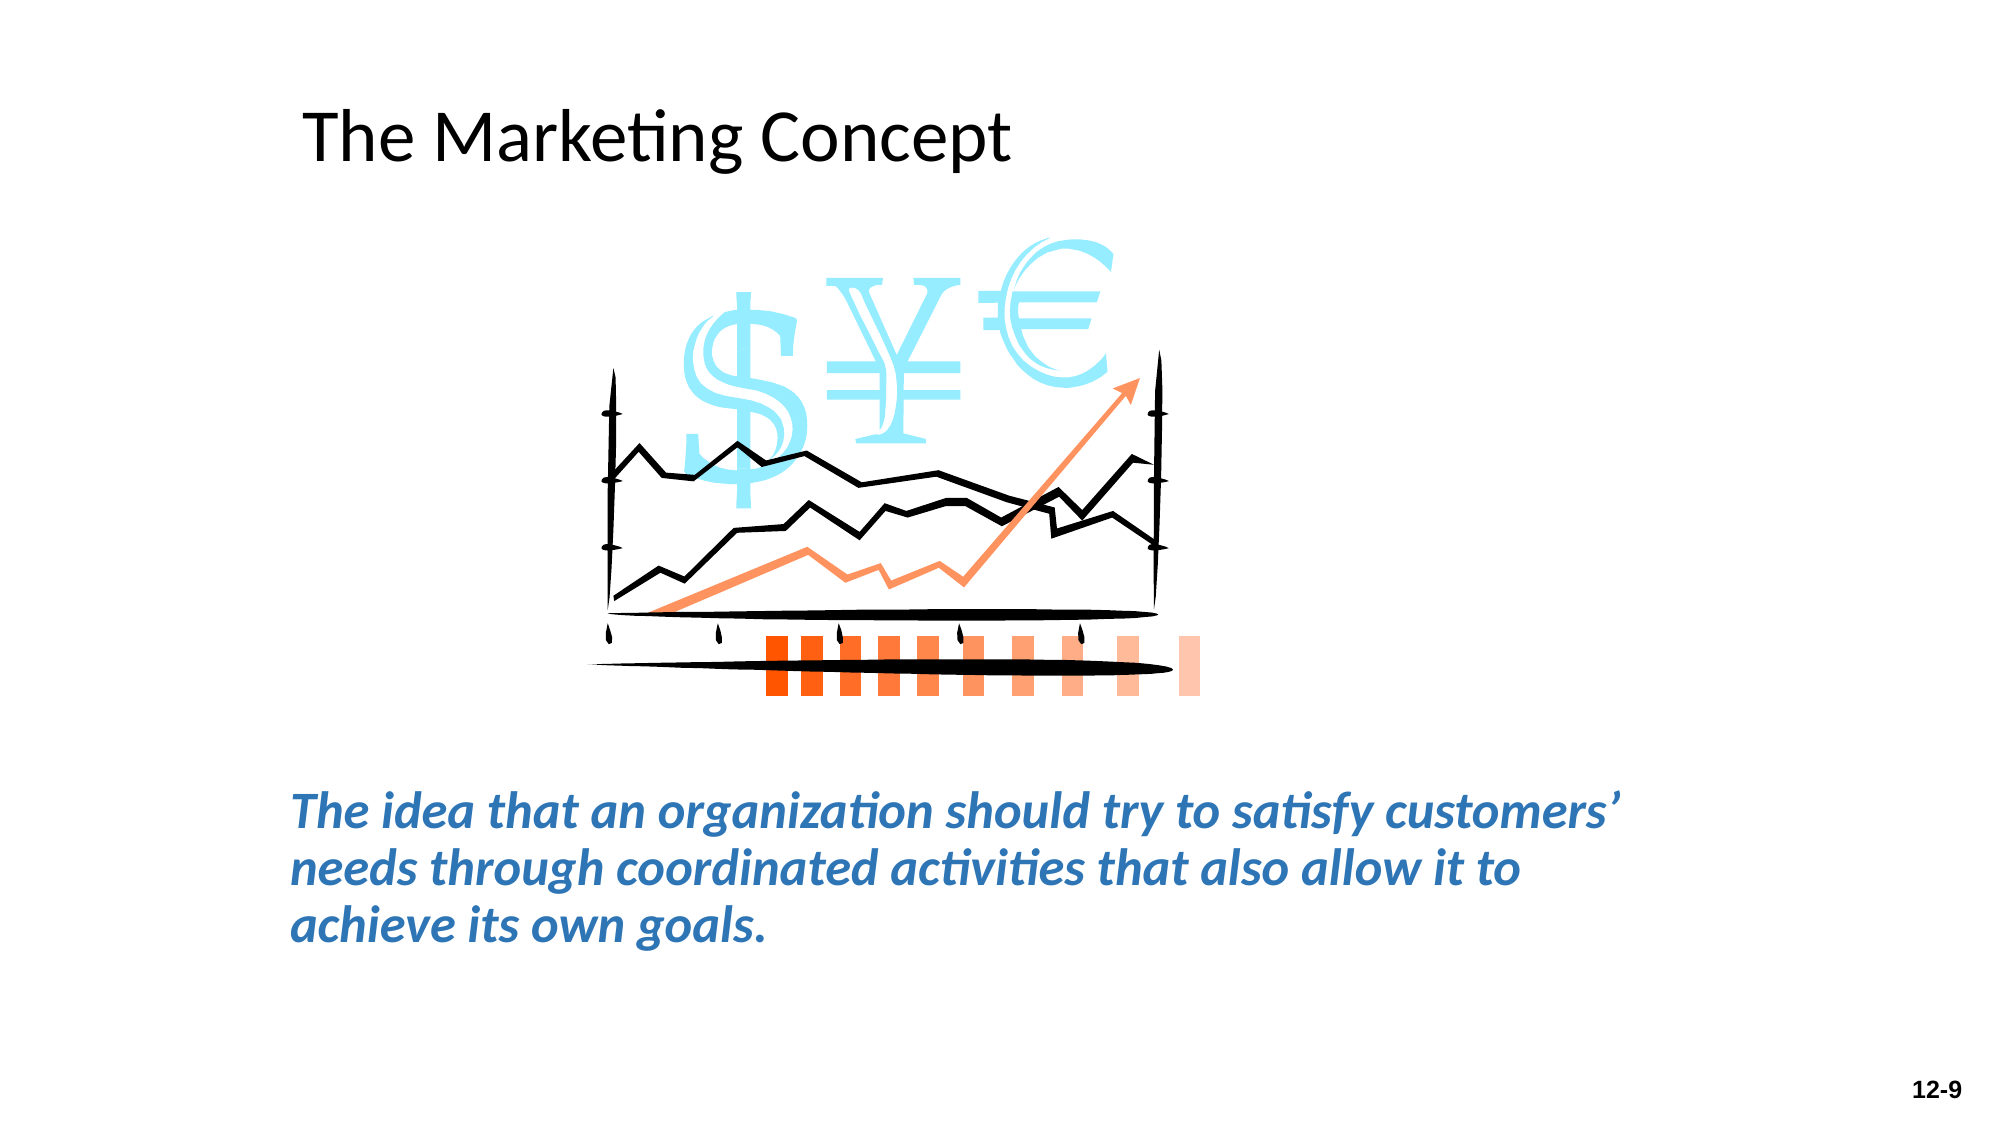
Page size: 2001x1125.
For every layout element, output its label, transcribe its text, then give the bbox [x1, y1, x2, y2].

text_box The Marketing Concept [287, 62, 1750, 200]
picture [587, 237, 1200, 697]
subtitle The idea that an organization should try to satisfy customers’ needs through coordinated activities that also allow it to achieve its own goals. [275, 712, 1688, 963]
